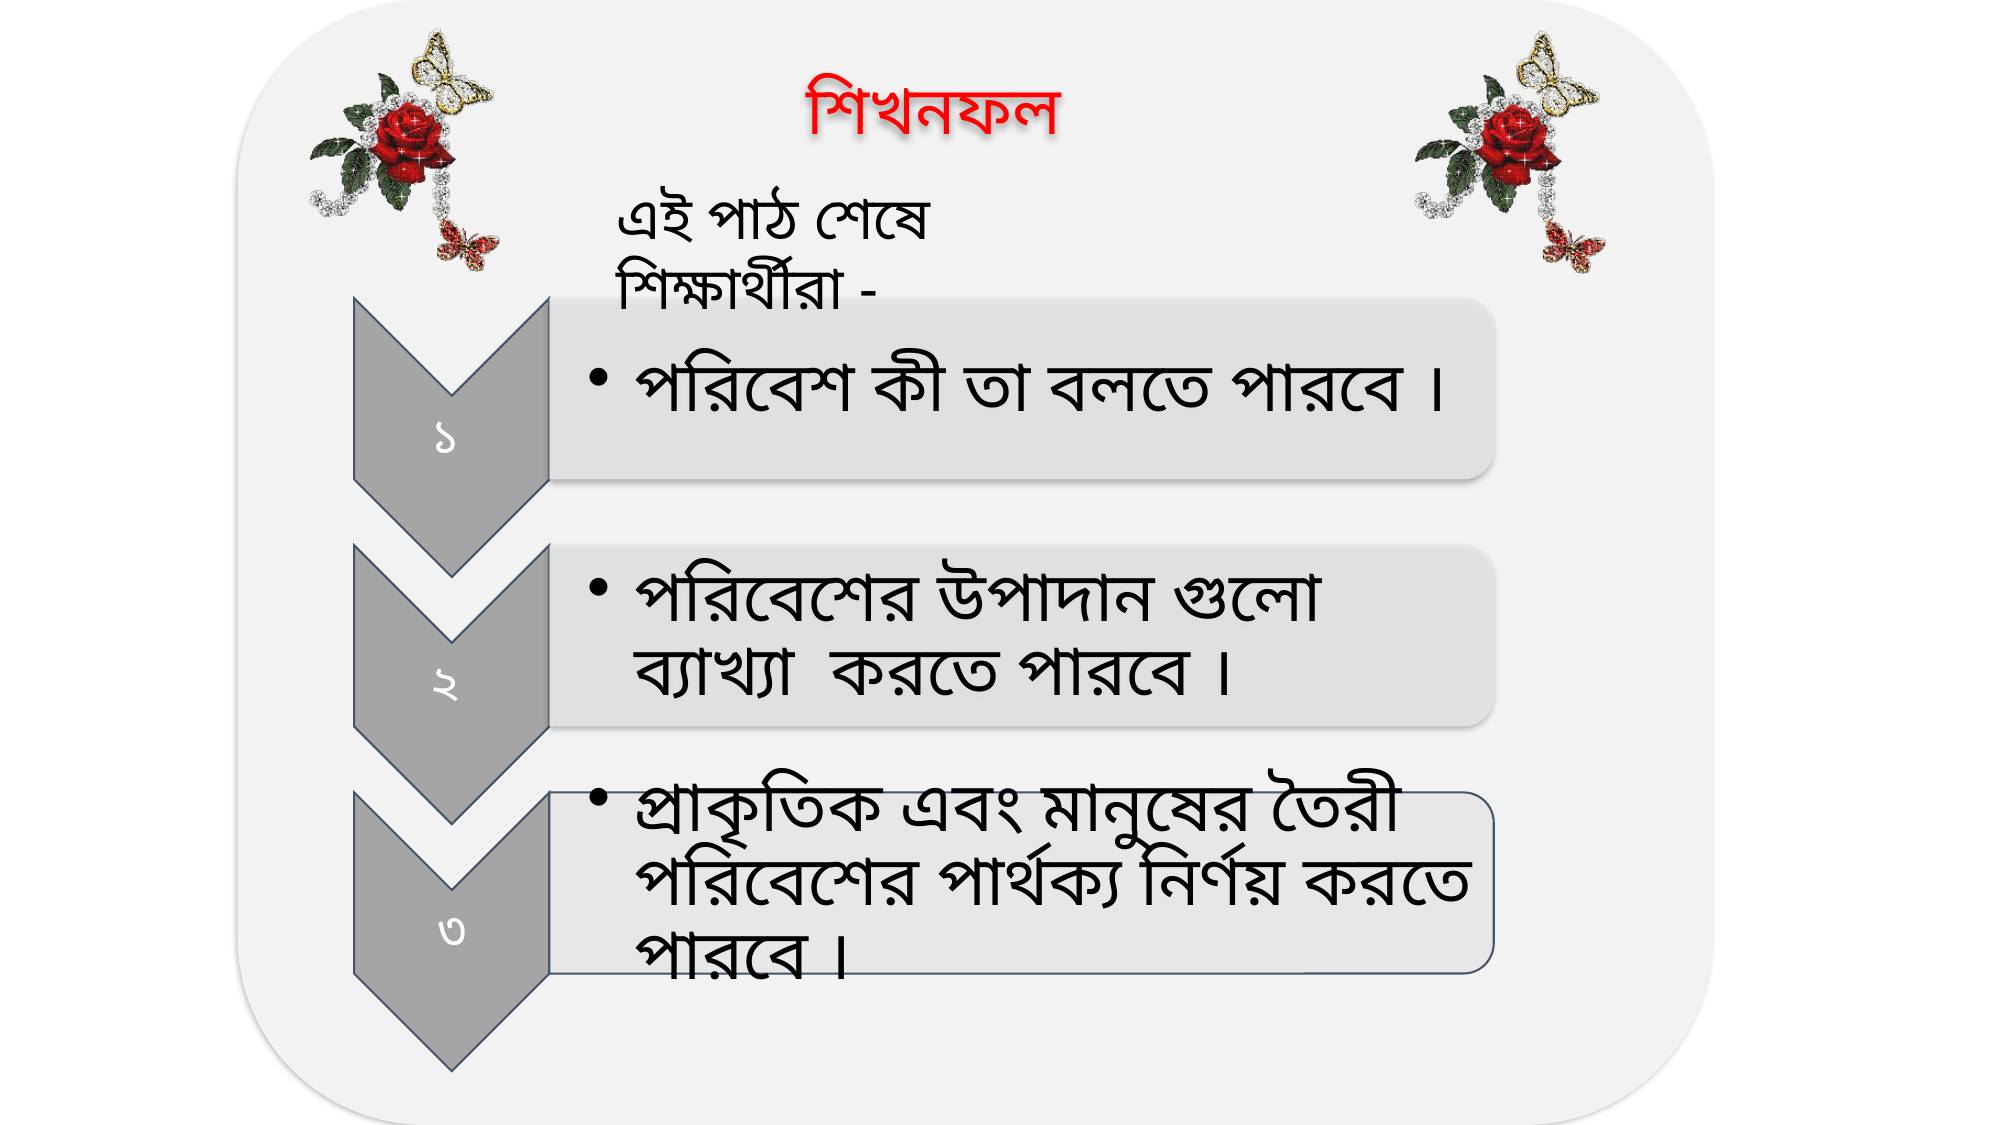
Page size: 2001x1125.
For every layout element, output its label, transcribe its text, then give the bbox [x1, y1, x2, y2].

picture [1414, 30, 1607, 275]
text_box শিখনফল [791, 60, 1088, 156]
text_box [236, 0, 1714, 1125]
picture [309, 28, 501, 273]
text_box এই পাঠ শেষে শিক্ষার্থীরা - [602, 173, 1169, 297]
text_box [354, 297, 1494, 1072]
